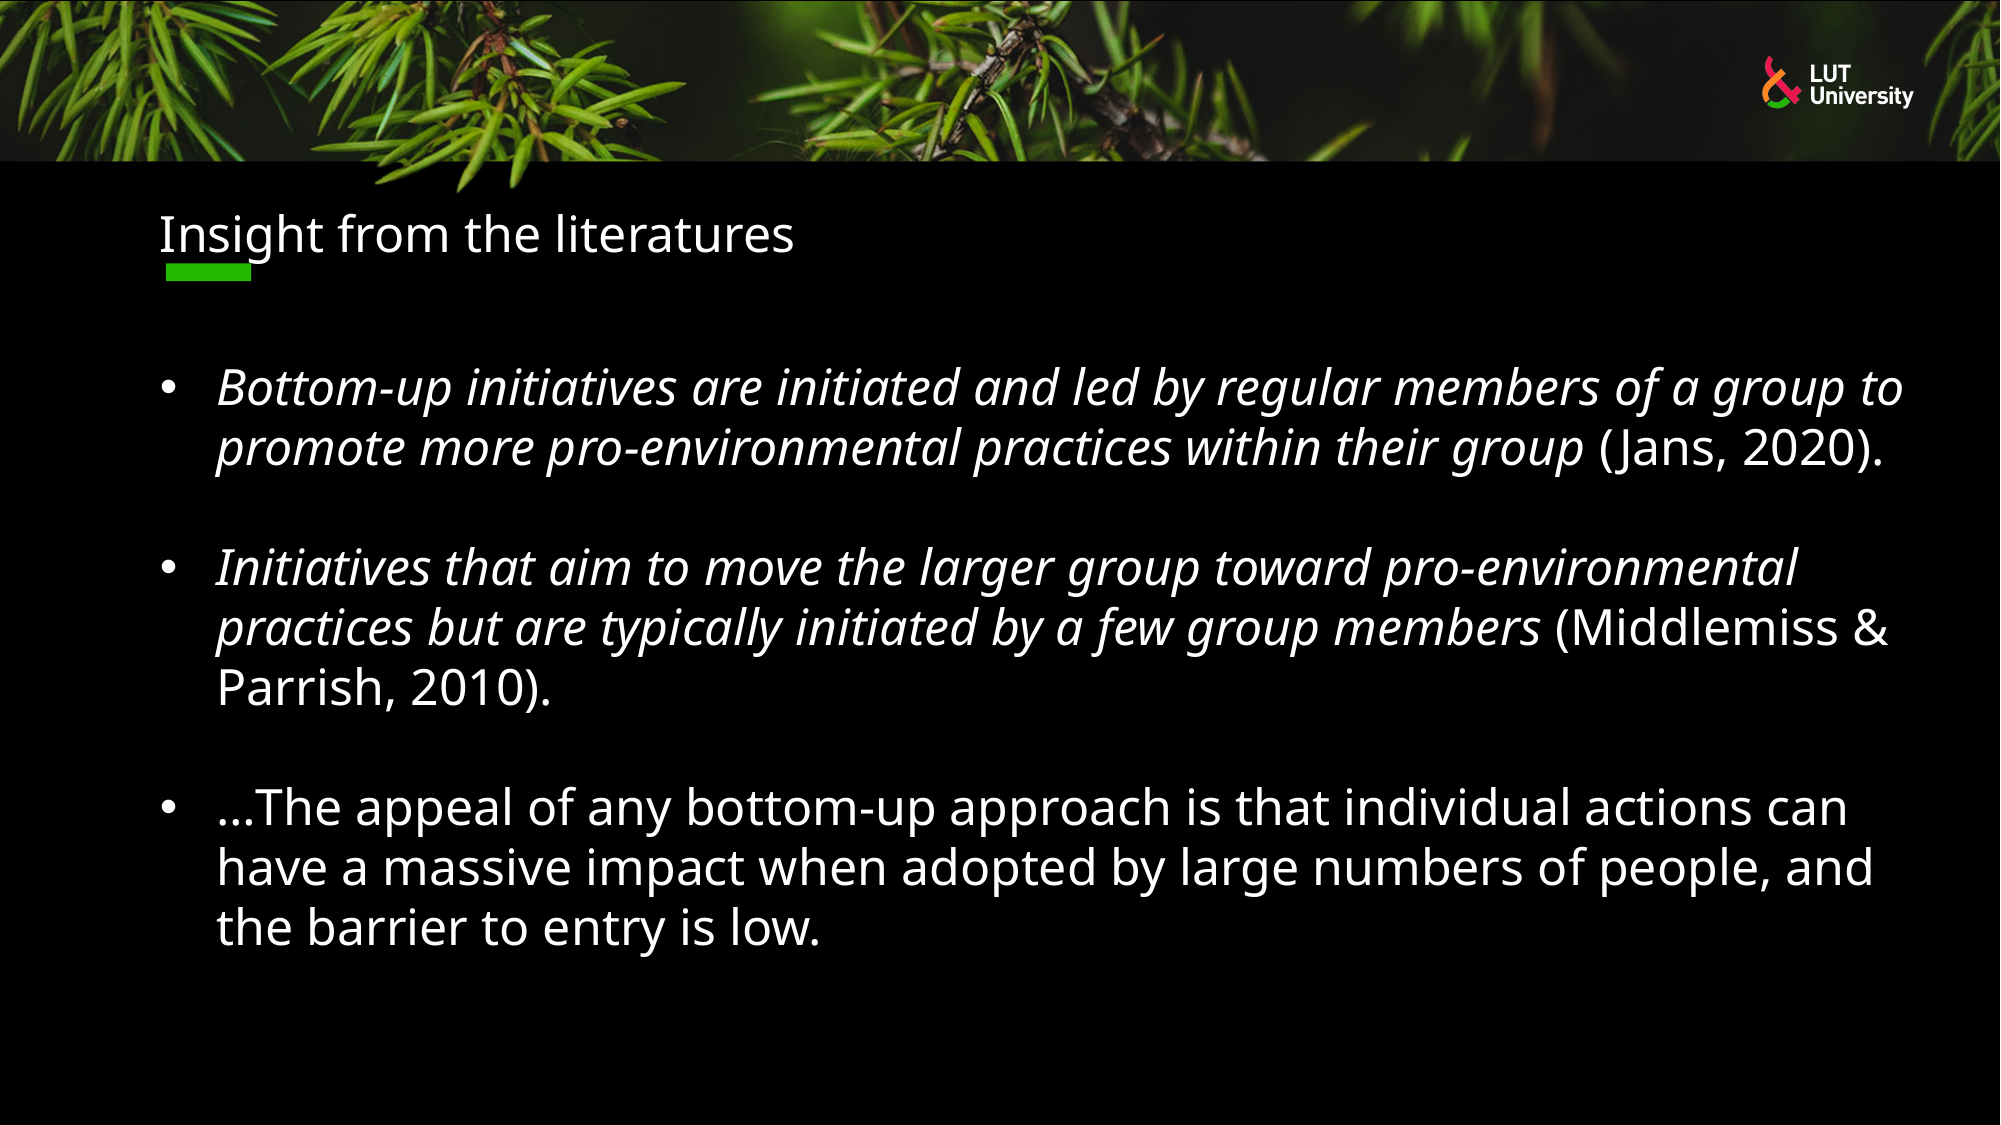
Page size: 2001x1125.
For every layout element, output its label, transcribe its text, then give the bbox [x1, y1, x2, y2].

text_box Bottom-up initiatives are initiated and led by regular members of a group to promote more pro-environmental practices within their group (Jans, 2020). Initiatives that aim to move the larger group toward pro-environmental practices but are typically initiated by a few group members (Middlemiss & Parrish, 2010). …The appeal of any bottom-up approach is that individual actions can have a massive impact when adopted by large numbers of people, and the barrier to entry is low. [145, 348, 1939, 964]
picture [0, 1, 2000, 1125]
text_box Insight from the literatures [145, 194, 1818, 270]
